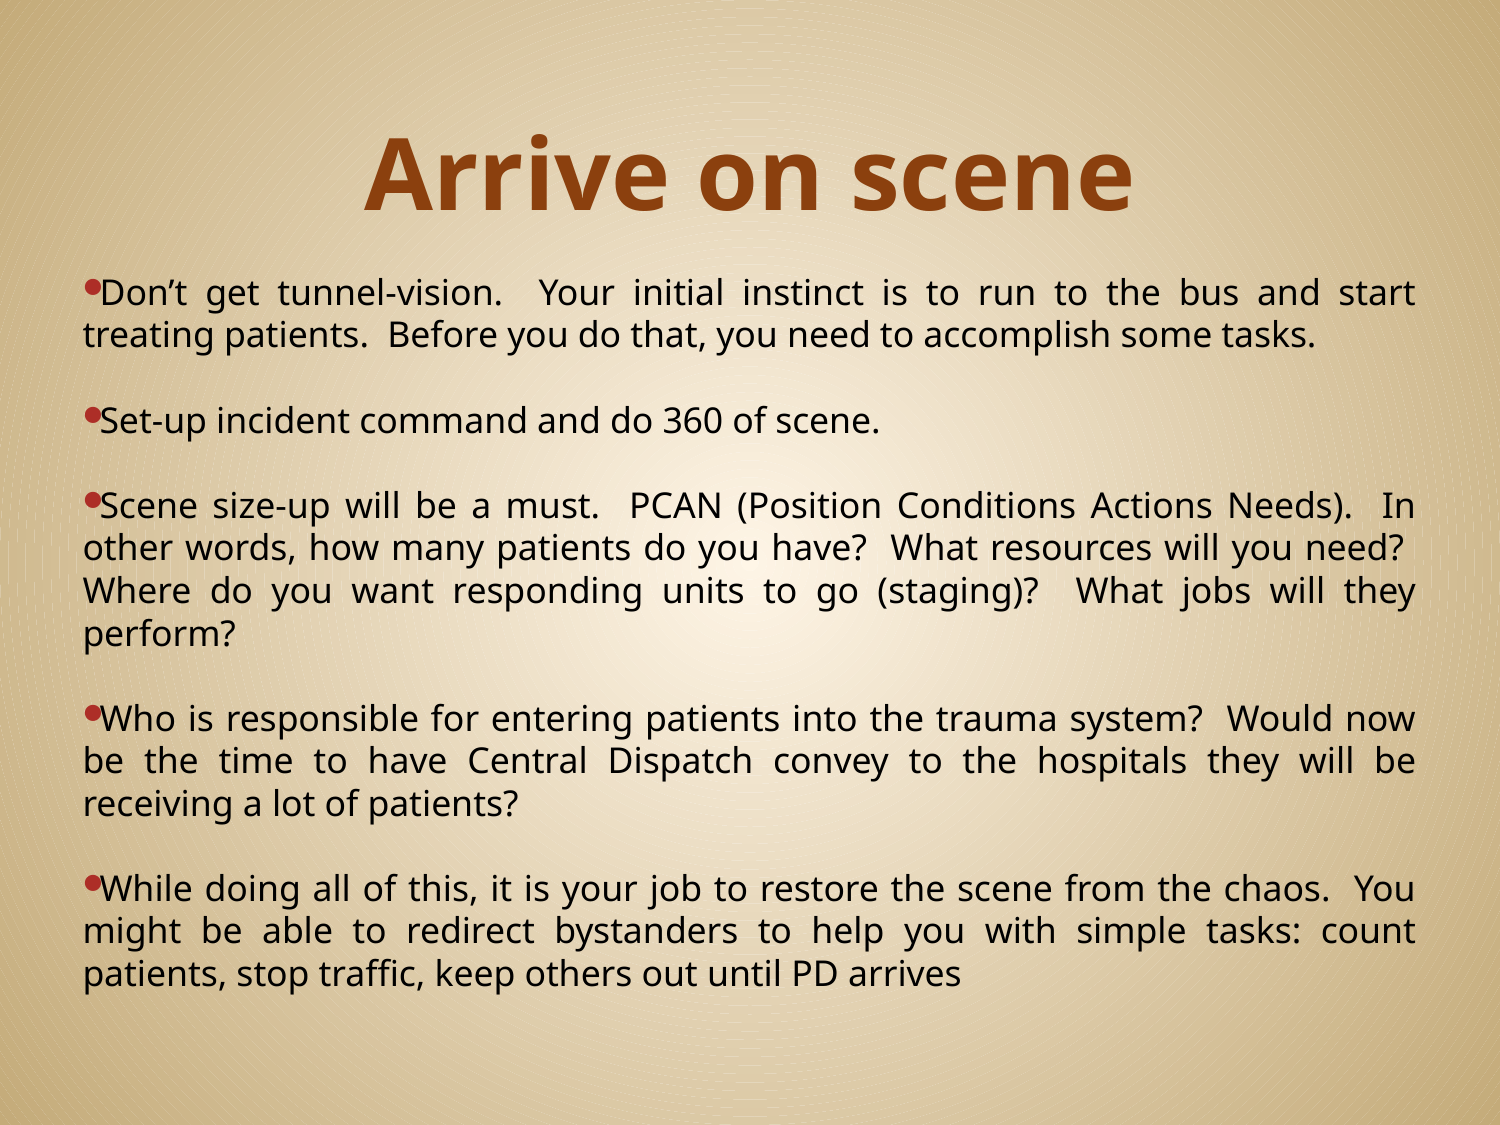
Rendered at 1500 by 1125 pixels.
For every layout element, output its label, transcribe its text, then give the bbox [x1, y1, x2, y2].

list Don’t get tunnel-vision. Your initial instinct is to run to the bus and start treating patients. Before you do that, you need to accomplish some tasks. Set-up incident command and do 360 of scene. Scene size-up will be a must. PCAN (Position Conditions Actions Needs). In other words, how many patients do you have? What resources will you need? Where do you want responding units to go (staging)? What jobs will they perform? Who is responsible for entering patients into the trauma system? Would now be the time to have Central Dispatch convey to the hospitals they will be receiving a lot of patients? While doing all of this, it is your job to restore the scene from the chaos. You might be able to redirect bystanders to help you with simple tasks: count patients, stop traffic, keep others out until PD arrives [75, 262, 1425, 1005]
title Arrive on scene [75, 50, 1425, 238]
